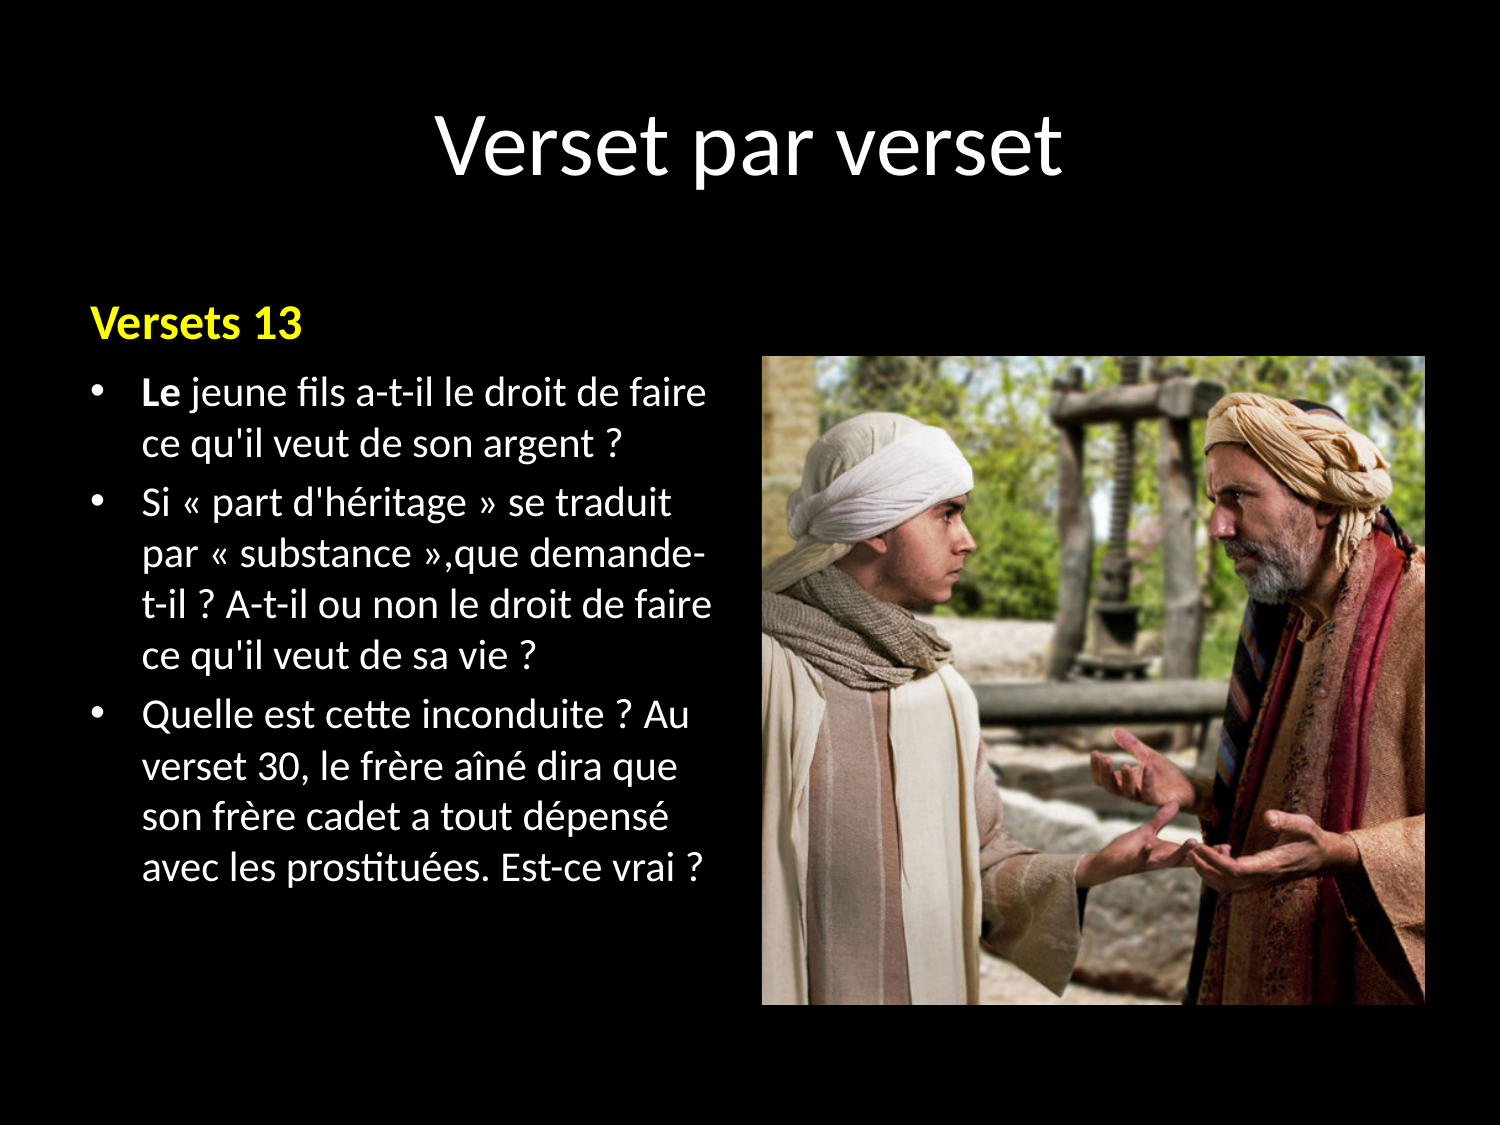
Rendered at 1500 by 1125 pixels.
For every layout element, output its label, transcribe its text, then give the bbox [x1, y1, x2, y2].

list Versets 13 [75, 251, 738, 356]
title Verset par verset [75, 45, 1425, 233]
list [761, 356, 1426, 1006]
list Le jeune fils a-t-il le droit de faire ce qu'il veut de son argent ? Si « part d'héritage » se traduit par « substance »,que demande-t-il ? A-t-il ou non le droit de faire ce qu'il veut de sa vie ? Quelle est cette inconduite ? Au verset 30, le frère aîné dira que son frère cadet a tout dépensé avec les prostituées. Est-ce vrai ? [75, 356, 738, 1005]
